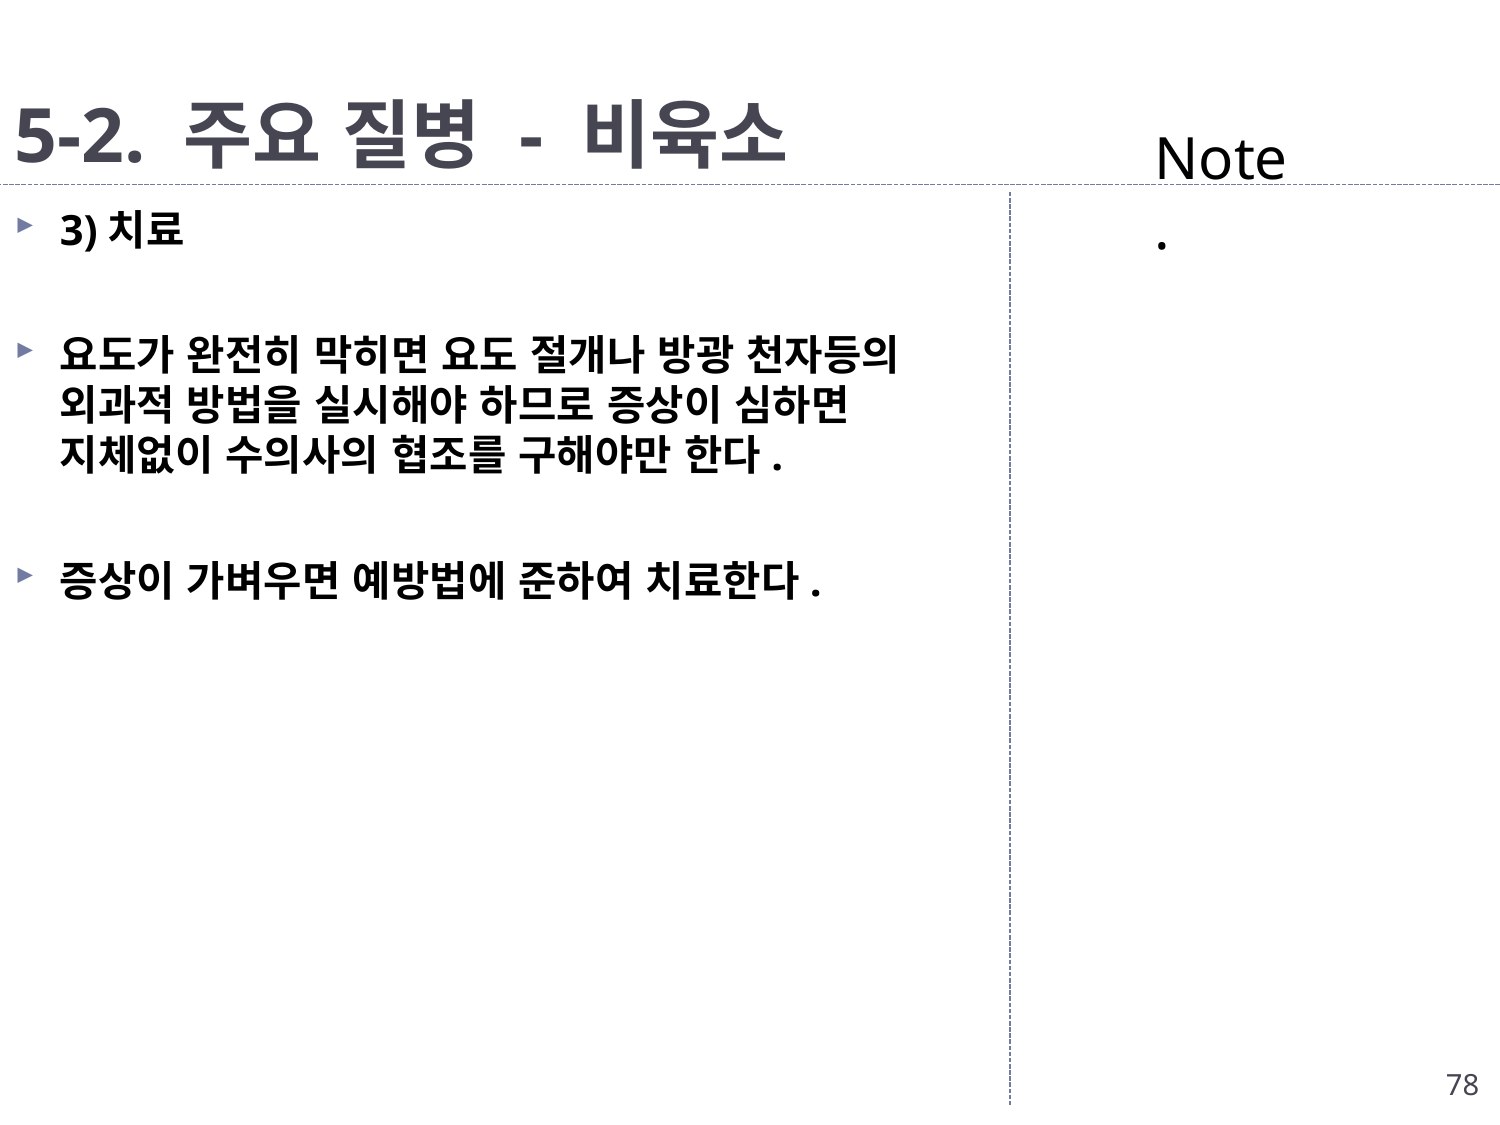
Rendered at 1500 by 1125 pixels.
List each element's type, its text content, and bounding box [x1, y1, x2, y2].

list 3)치료 요도가 완전히 막히면 요도 절개나 방광 천자등의 외과적 방법을 실시해야 하므로 증상이 심하면 지체없이 수의사의 협조를 구해야만 한다. 증상이 가벼우면 예방법에 준하여 치료한다. [0, 196, 1010, 1125]
text_box Note. [1139, 198, 1317, 339]
slide_number 78 [1169, 1058, 1495, 1119]
title 5-2. 주요 질병 - 비육소 [0, 70, 1500, 184]
